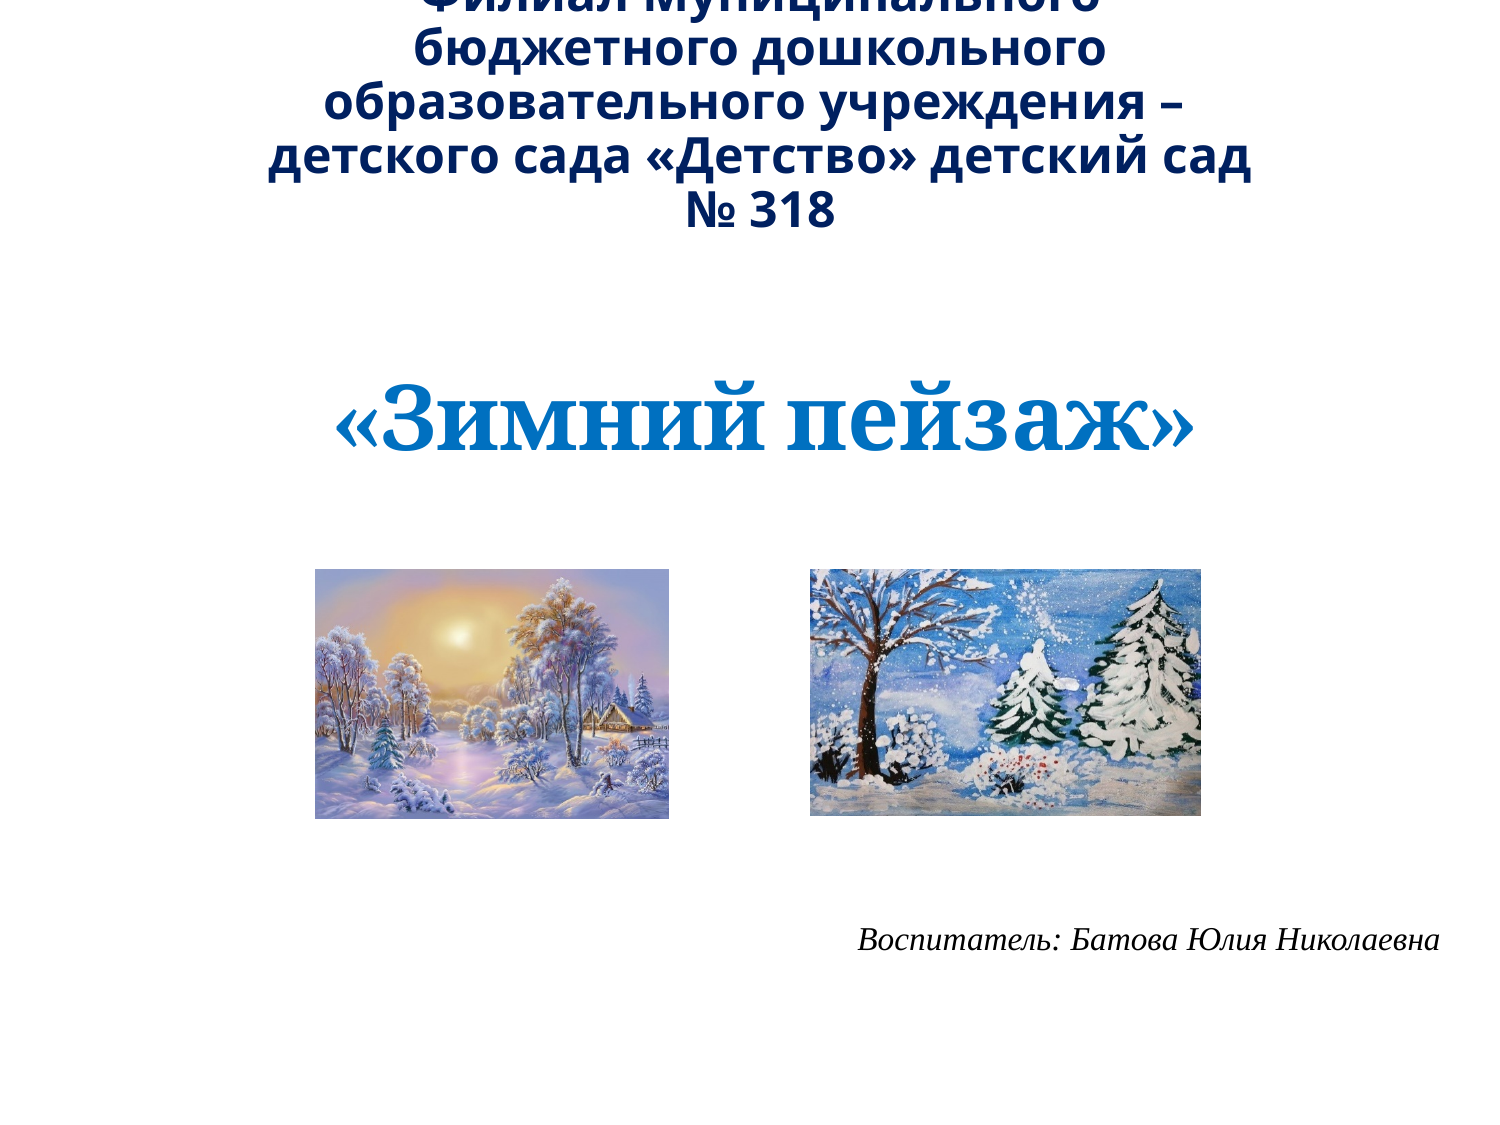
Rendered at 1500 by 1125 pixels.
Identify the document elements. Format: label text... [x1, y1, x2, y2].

text_box Воспитатель: Батова Юлия Николаевна [842, 909, 1462, 965]
title Филиал Муниципального бюджетного дошкольного образовательного учреждения – детского сада «Детство» детский сад № 318 [235, 38, 1286, 306]
subtitle «Зимний пейзаж» [300, 364, 1230, 543]
picture [315, 569, 670, 819]
picture [810, 569, 1201, 816]
